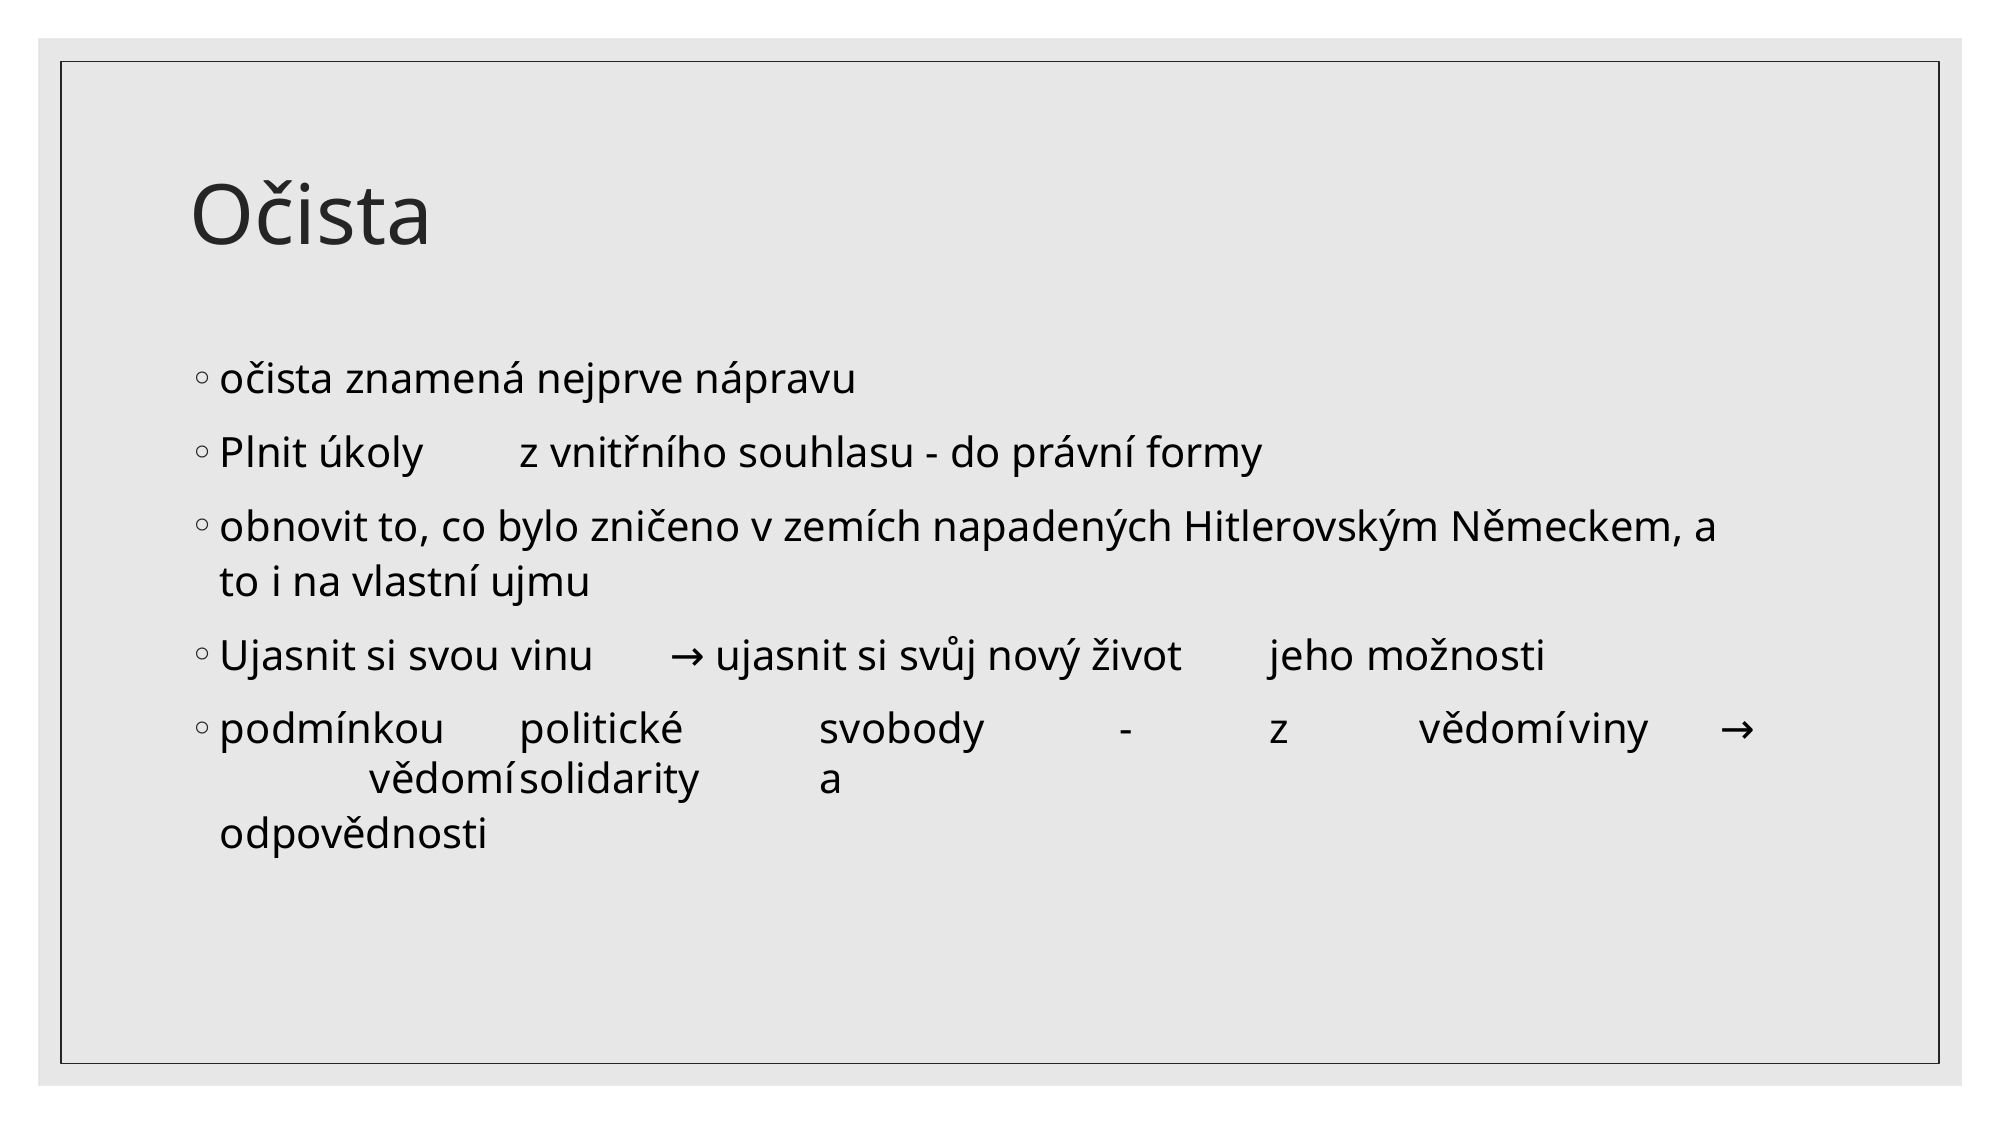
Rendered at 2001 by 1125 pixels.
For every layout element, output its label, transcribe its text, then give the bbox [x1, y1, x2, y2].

title Očista [187, 159, 453, 326]
picture [38, 38, 1962, 1086]
text_box očista znamená nejprve nápravu Plnit úkoly z vnitřního souhlasu - do právní formy obnovit to, co bylo zničeno v zemích napadených Hitlerovským Německem, a to i na vlastní ujmu Ujasnit si svou vinu → ujasnit si svůj nový život jeho možnosti podmínkou politické svobody - z vědomí viny → vědomí solidarity a odpovědnosti [187, 326, 1813, 858]
